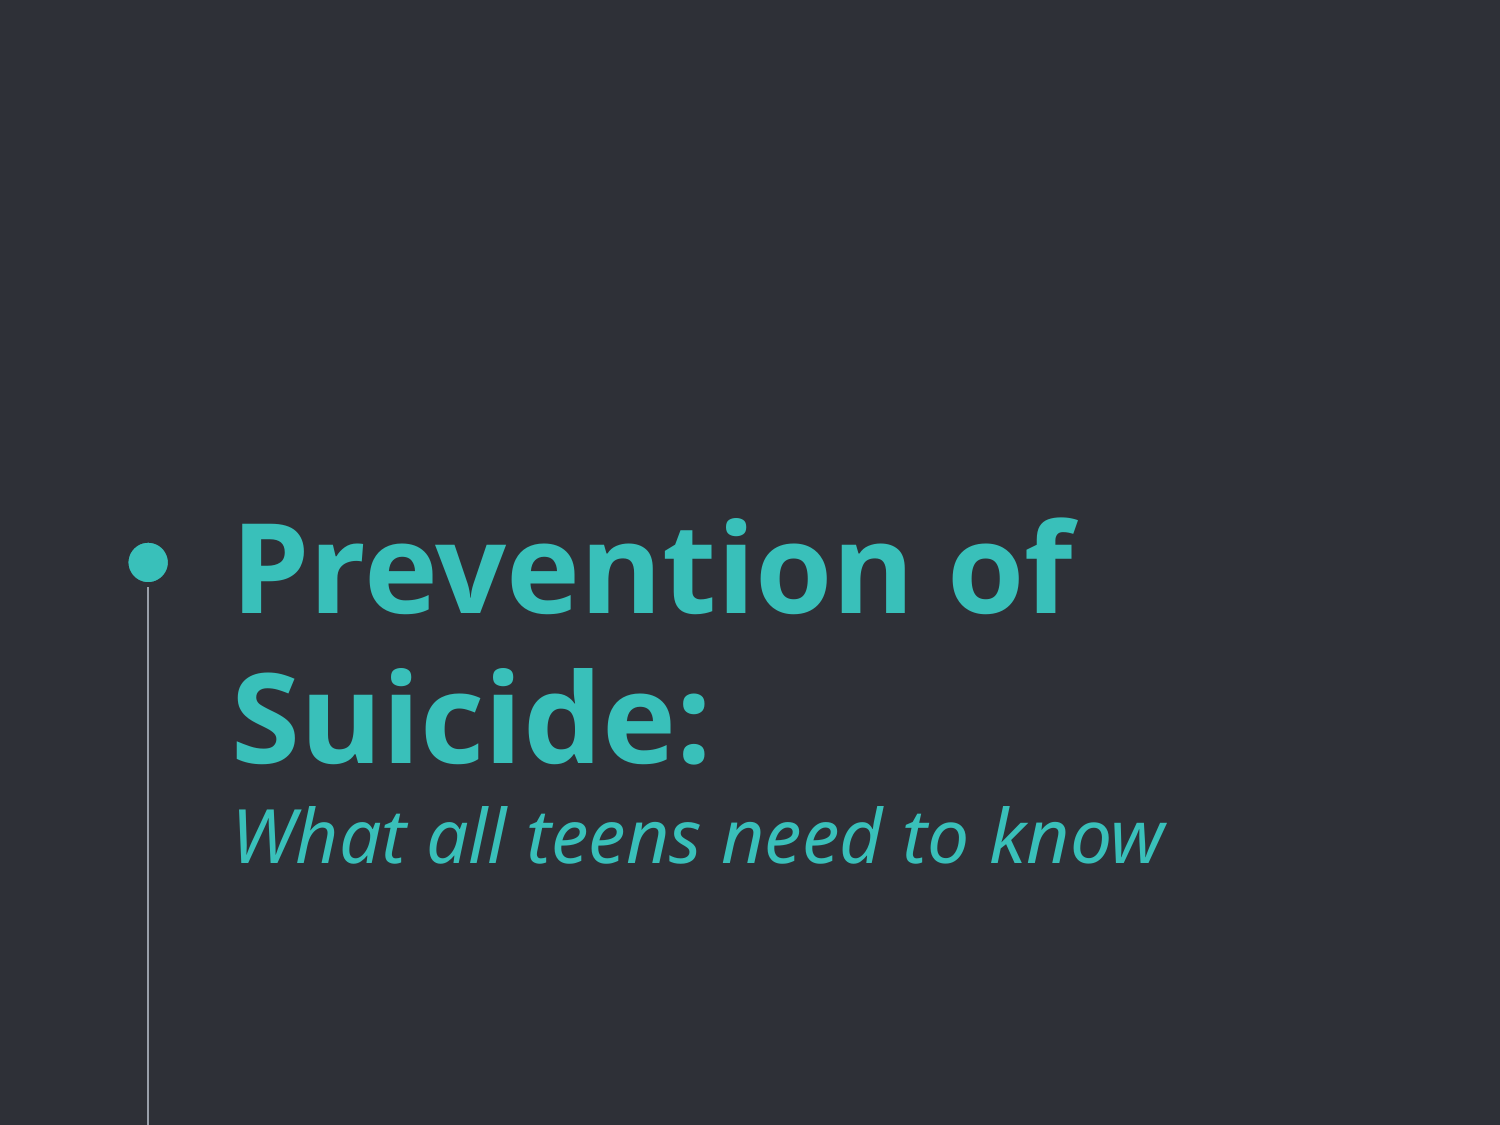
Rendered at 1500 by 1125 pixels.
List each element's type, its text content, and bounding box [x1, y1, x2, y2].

title Prevention of Suicide: What all teens need to know [216, 473, 1313, 728]
